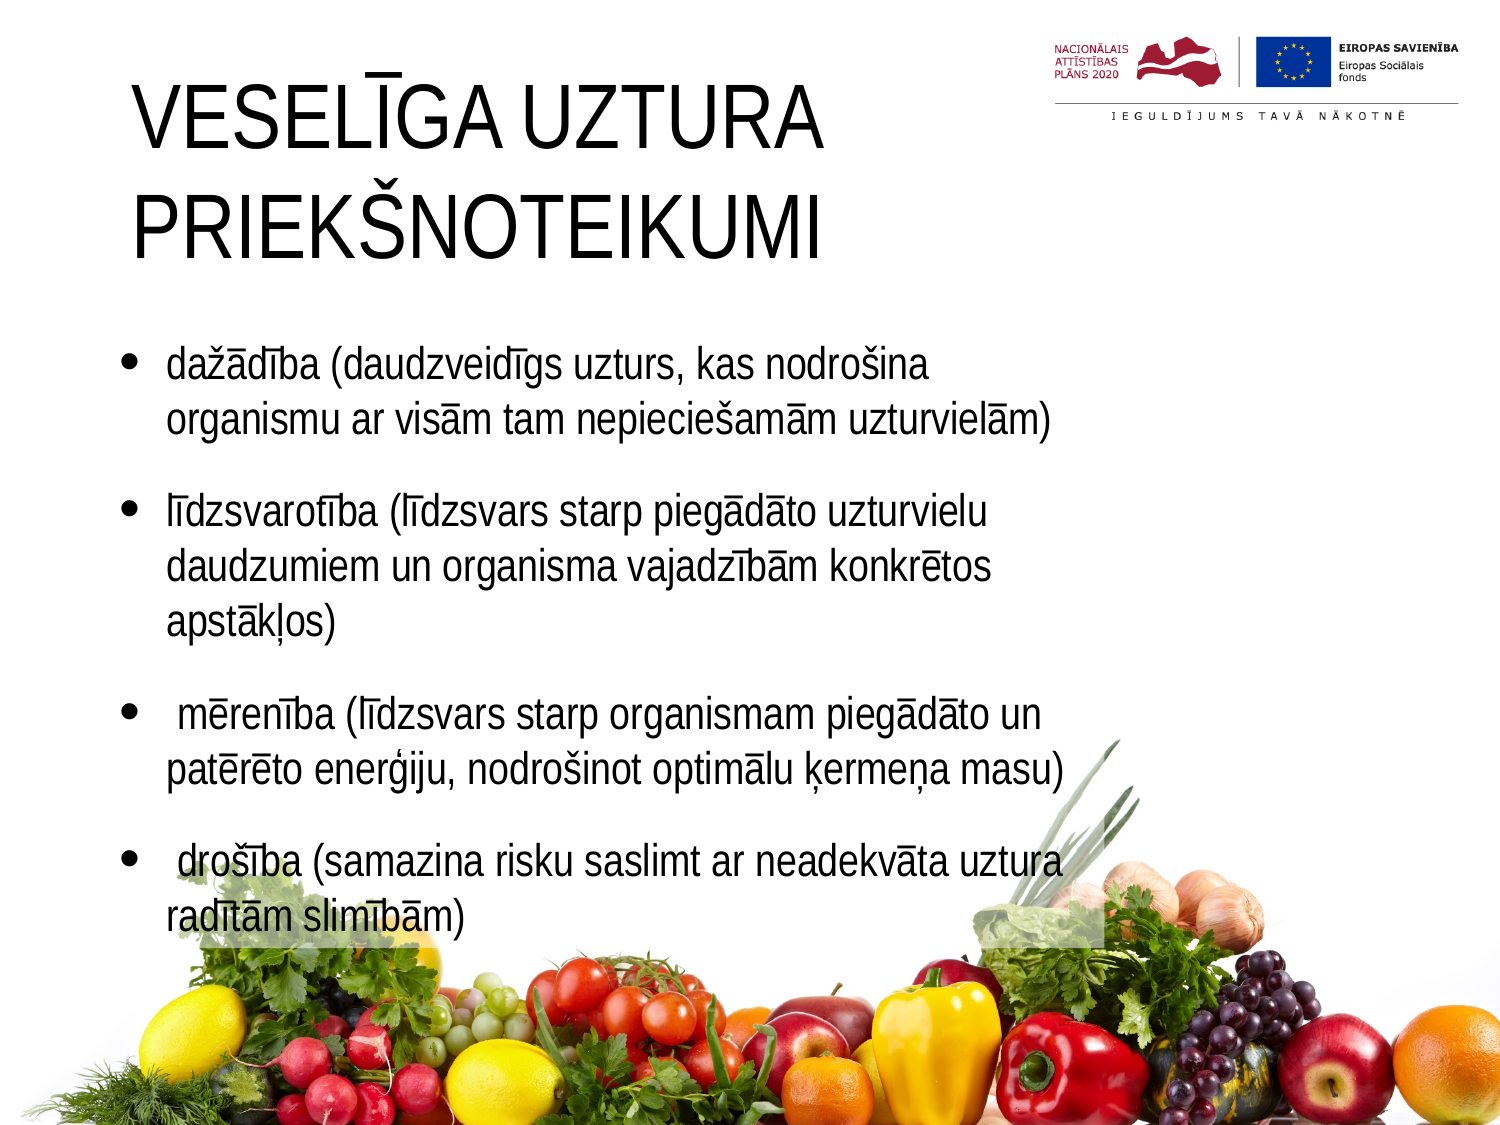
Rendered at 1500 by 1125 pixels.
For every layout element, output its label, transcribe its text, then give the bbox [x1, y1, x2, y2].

picture [0, 654, 1500, 1125]
text_box dažādība (daudzveidīgs uzturs, kas nodrošina organismu ar visām tam nepieciešamām uzturvielām) līdzsvarotība (līdzsvars starp piegādāto uzturvielu daudzumiem un organisma vajadzībām konkrētos apstākļos) mērenība (līdzsvars starp organismam piegādāto un patērēto enerģiju, nodrošinot optimālu ķermeņa masu) drošība (samazina risku saslimt ar neadekvāta uztura radītām slimībām) [112, 326, 1105, 652]
picture [1019, 12, 1494, 138]
text_box VESELĪGA UZTURA PRIEKŠNOTEIKUMI [123, 50, 1376, 285]
